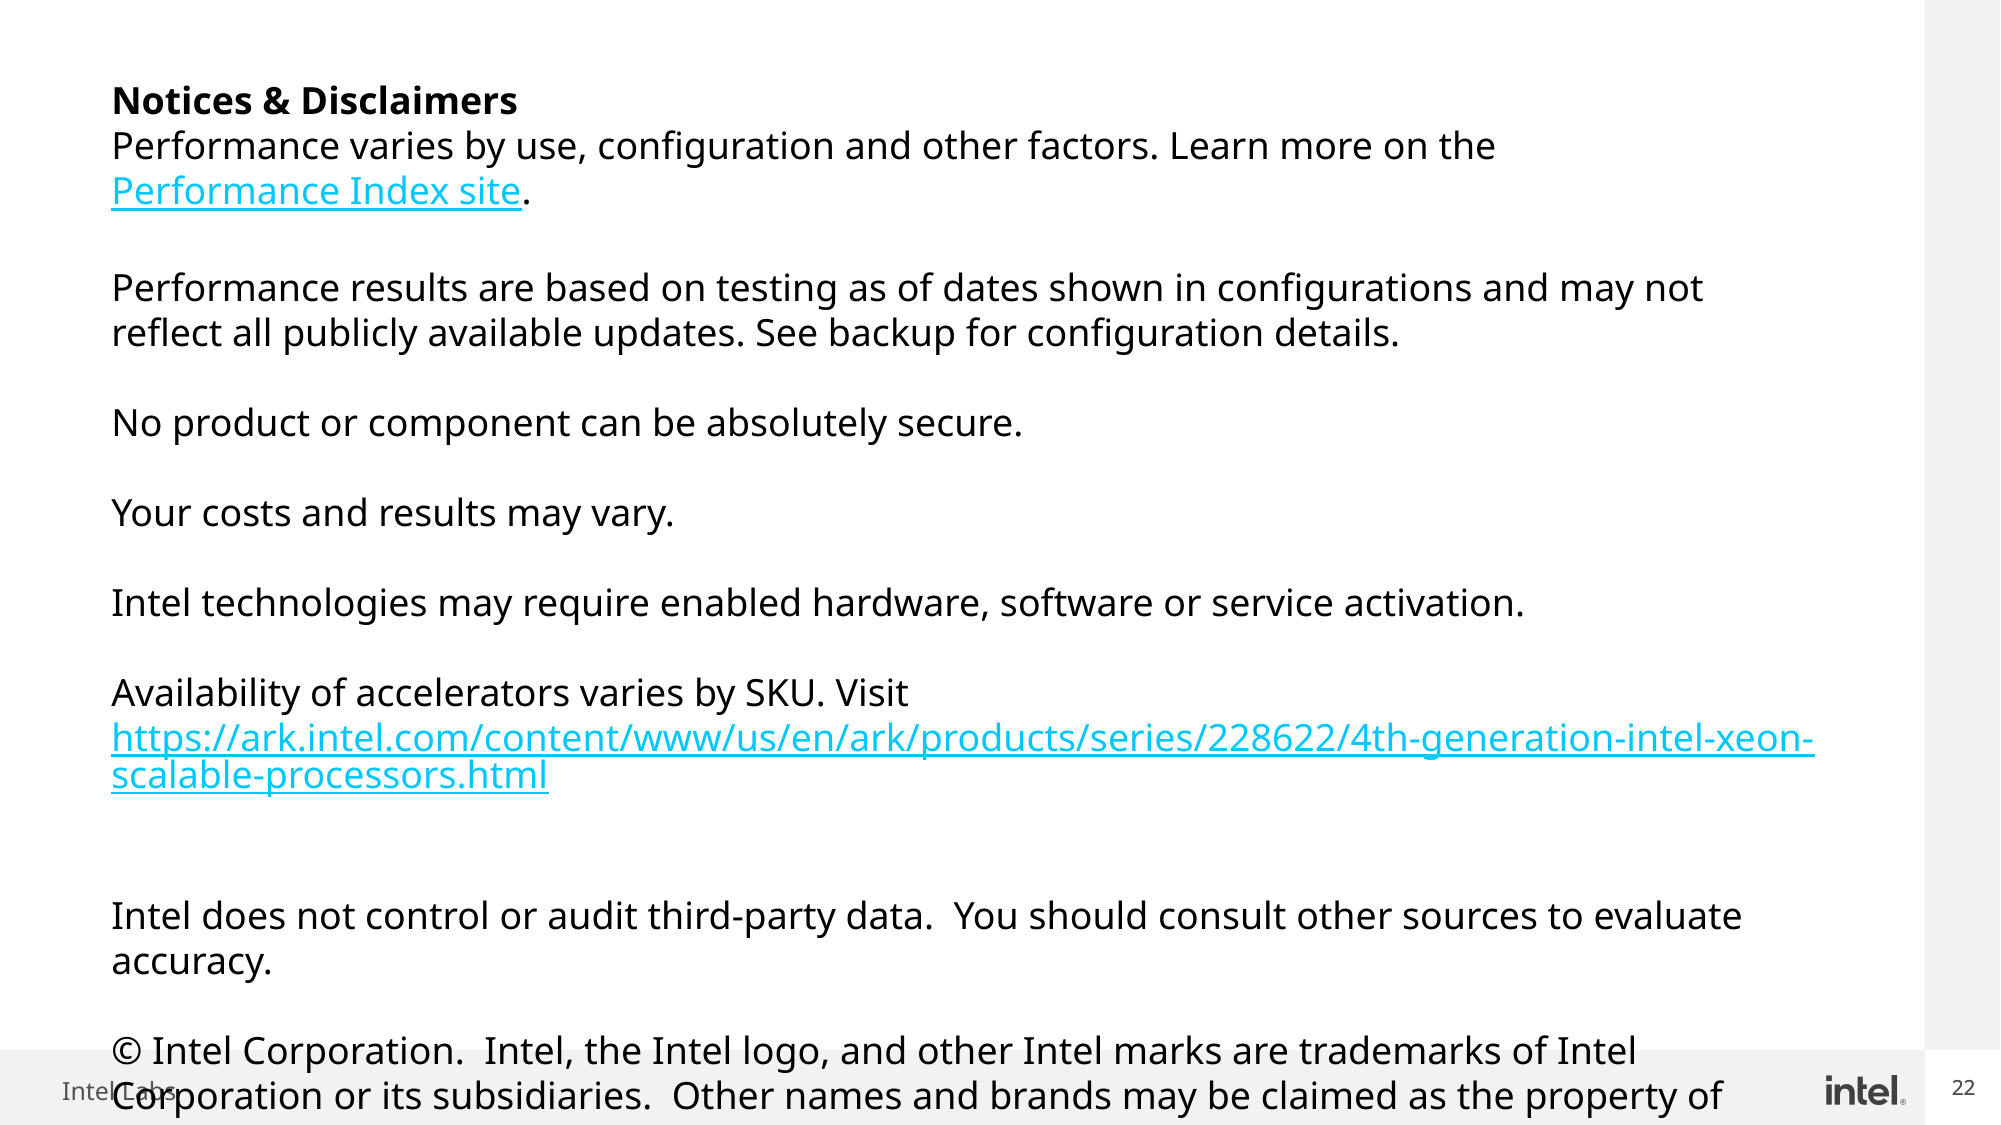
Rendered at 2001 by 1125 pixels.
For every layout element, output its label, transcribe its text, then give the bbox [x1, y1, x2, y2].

text_box Notices & Disclaimers Performance varies by use, configuration and other factors. Learn more on the Performance Index site. Performance results are based on testing as of dates shown in configurations and may not reflect all publicly available updates. See backup for configuration details. No product or component can be absolutely secure. Your costs and results may vary. Intel technologies may require enabled hardware, software or service activation. Availability of accelerators varies by SKU. Visit https://ark.intel.com/content/www/us/en/ark/products/series/228622/4th-generation-intel-xeon-scalable-processors.html Intel does not control or audit third-party data. You should consult other sources to evaluate accuracy. © Intel Corporation. Intel, the Intel logo, and other Intel marks are trademarks of Intel Corporation or its subsidiaries. Other names and brands may be claimed as the property of others. [96, 70, 1836, 1125]
picture [1836, 1075, 1906, 1105]
